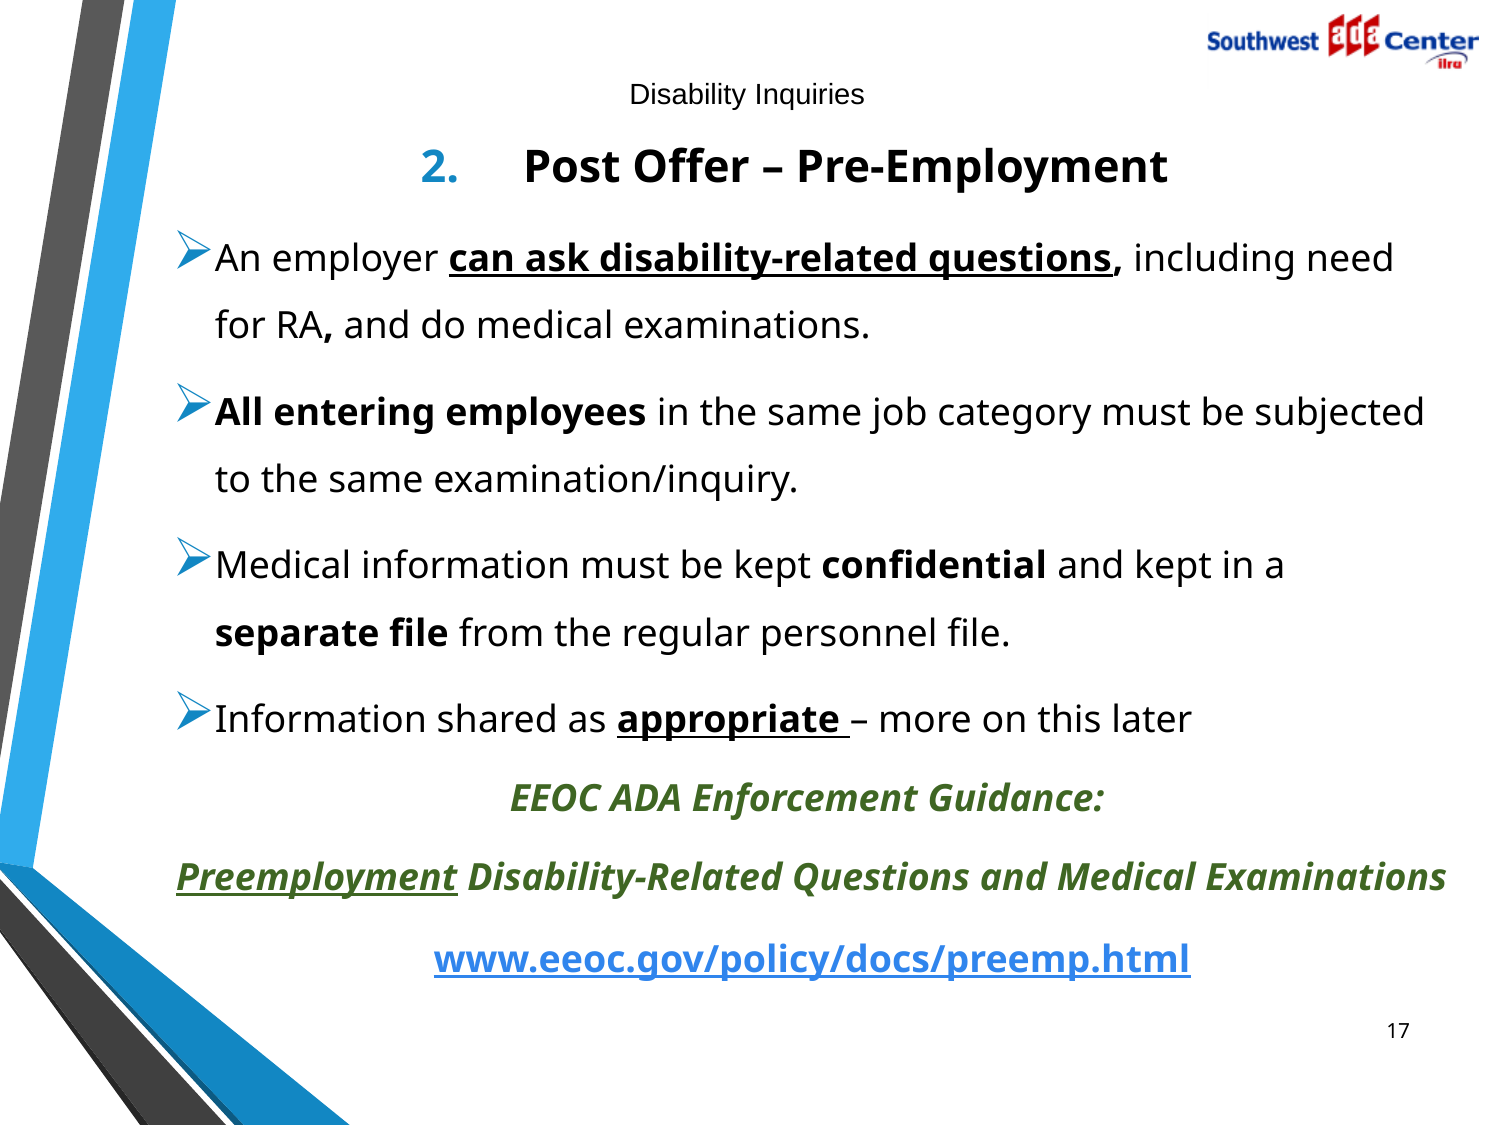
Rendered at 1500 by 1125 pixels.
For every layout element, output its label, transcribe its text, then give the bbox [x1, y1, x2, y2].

slide_number 17 [1354, 1001, 1425, 1062]
picture [1207, 13, 1480, 89]
list Post Offer – Pre-Employment An employer can ask disability-related questions, including need for RA, and do medical examinations. All entering employees in the same job category must be subjected to the same examination/inquiry. Medical information must be kept confidential and kept in a separate file from the regular personnel file. Information shared as appropriate – more on this later EEOC ADA Enforcement Guidance: Preemployment Disability-Related Questions and Medical Examinations www.eeoc.gov/policy/docs/preemp.html [127, 136, 1467, 1058]
title Disability Inquiries [85, 67, 1380, 128]
